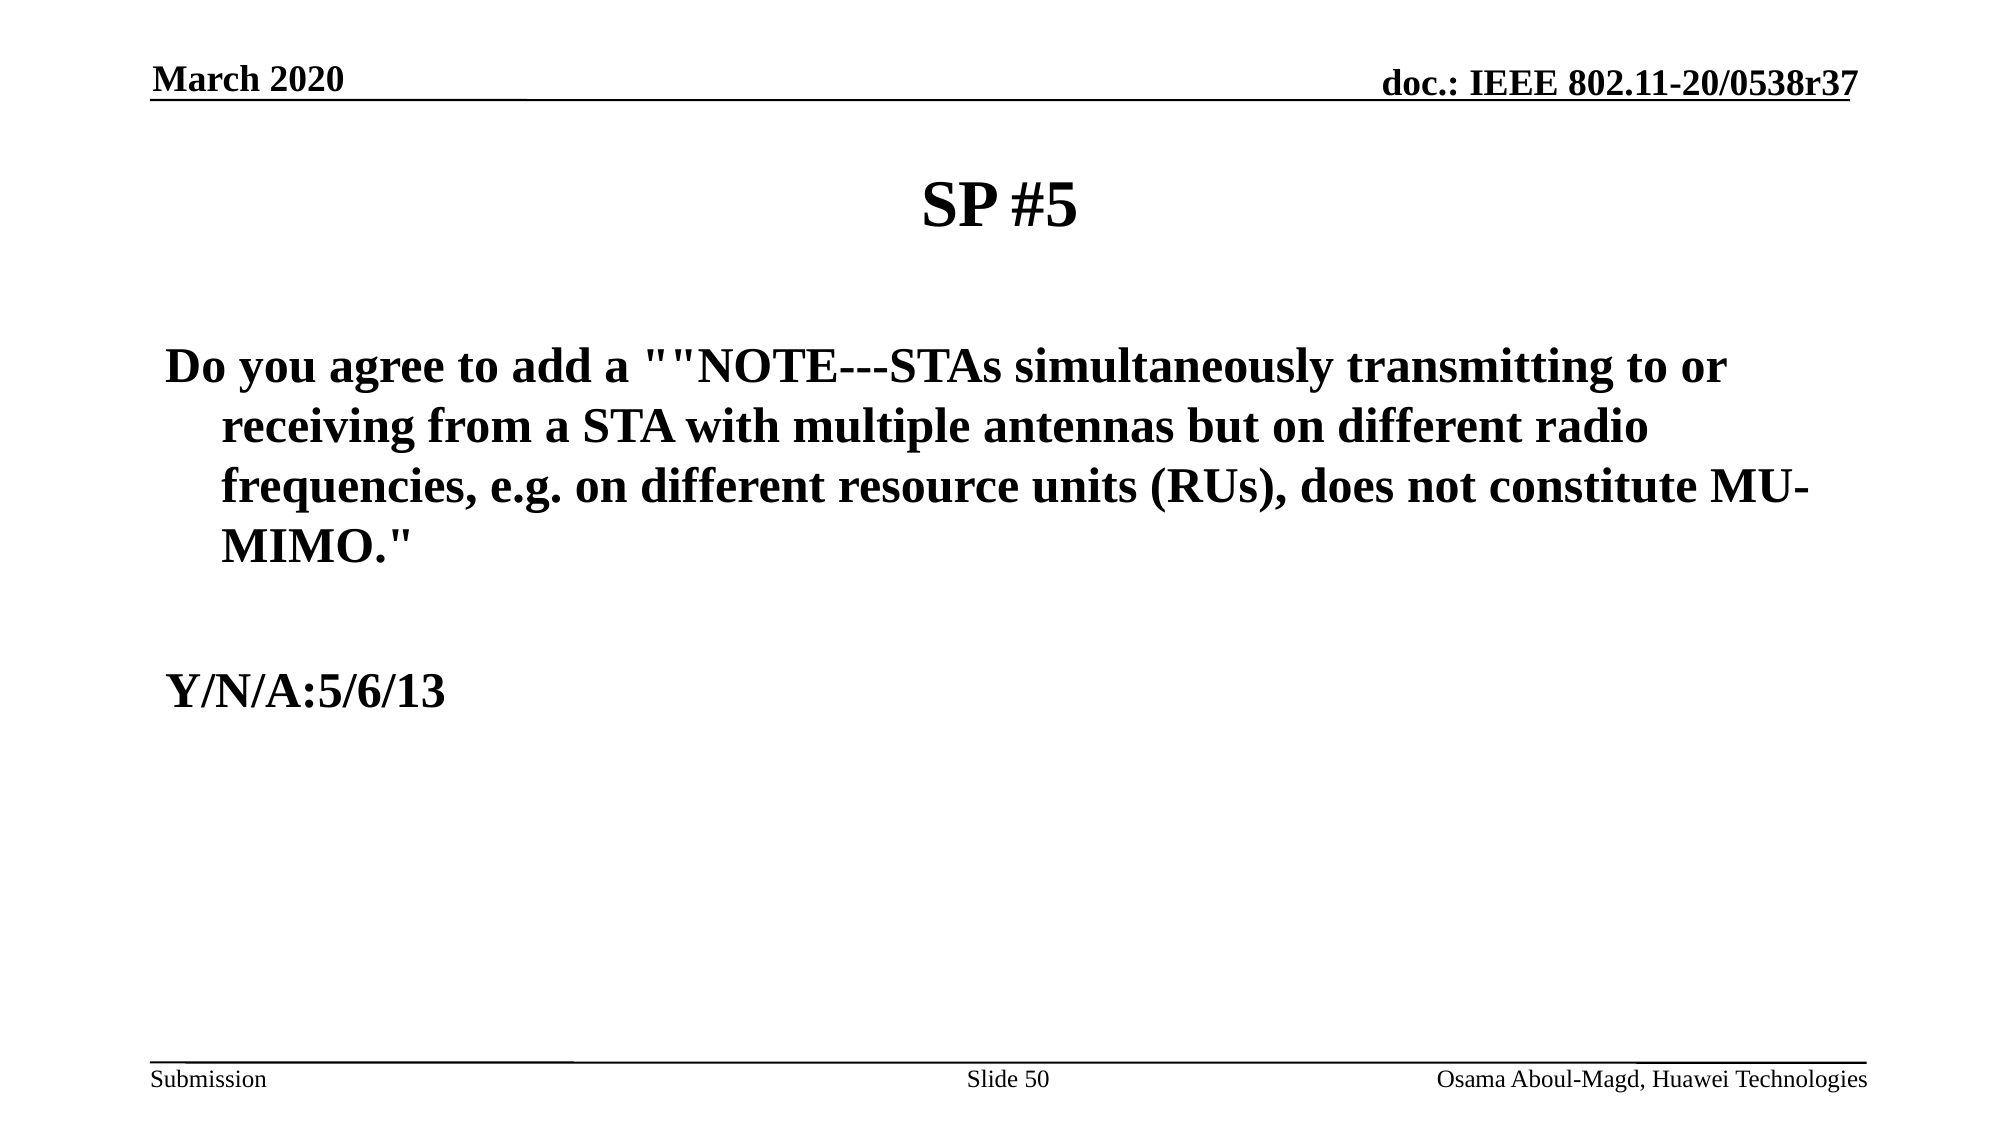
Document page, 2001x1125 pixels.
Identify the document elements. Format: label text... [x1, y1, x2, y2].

footer Osama Aboul-Magd, Huawei Technologies [1171, 1061, 1869, 1093]
slide_number Slide 50 [950, 1061, 1067, 1123]
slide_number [152, 54, 563, 100]
list Do you agree to add a ""NOTE---STAs simultaneously transmitting to or receiving from a STA with multiple antennas but on different radio frequencies, e.g. on different resource units (RUs), does not constitute MU-MIMO." Y/N/A:5/6/13 [149, 324, 1850, 1000]
title SP #5 [149, 112, 1850, 288]
